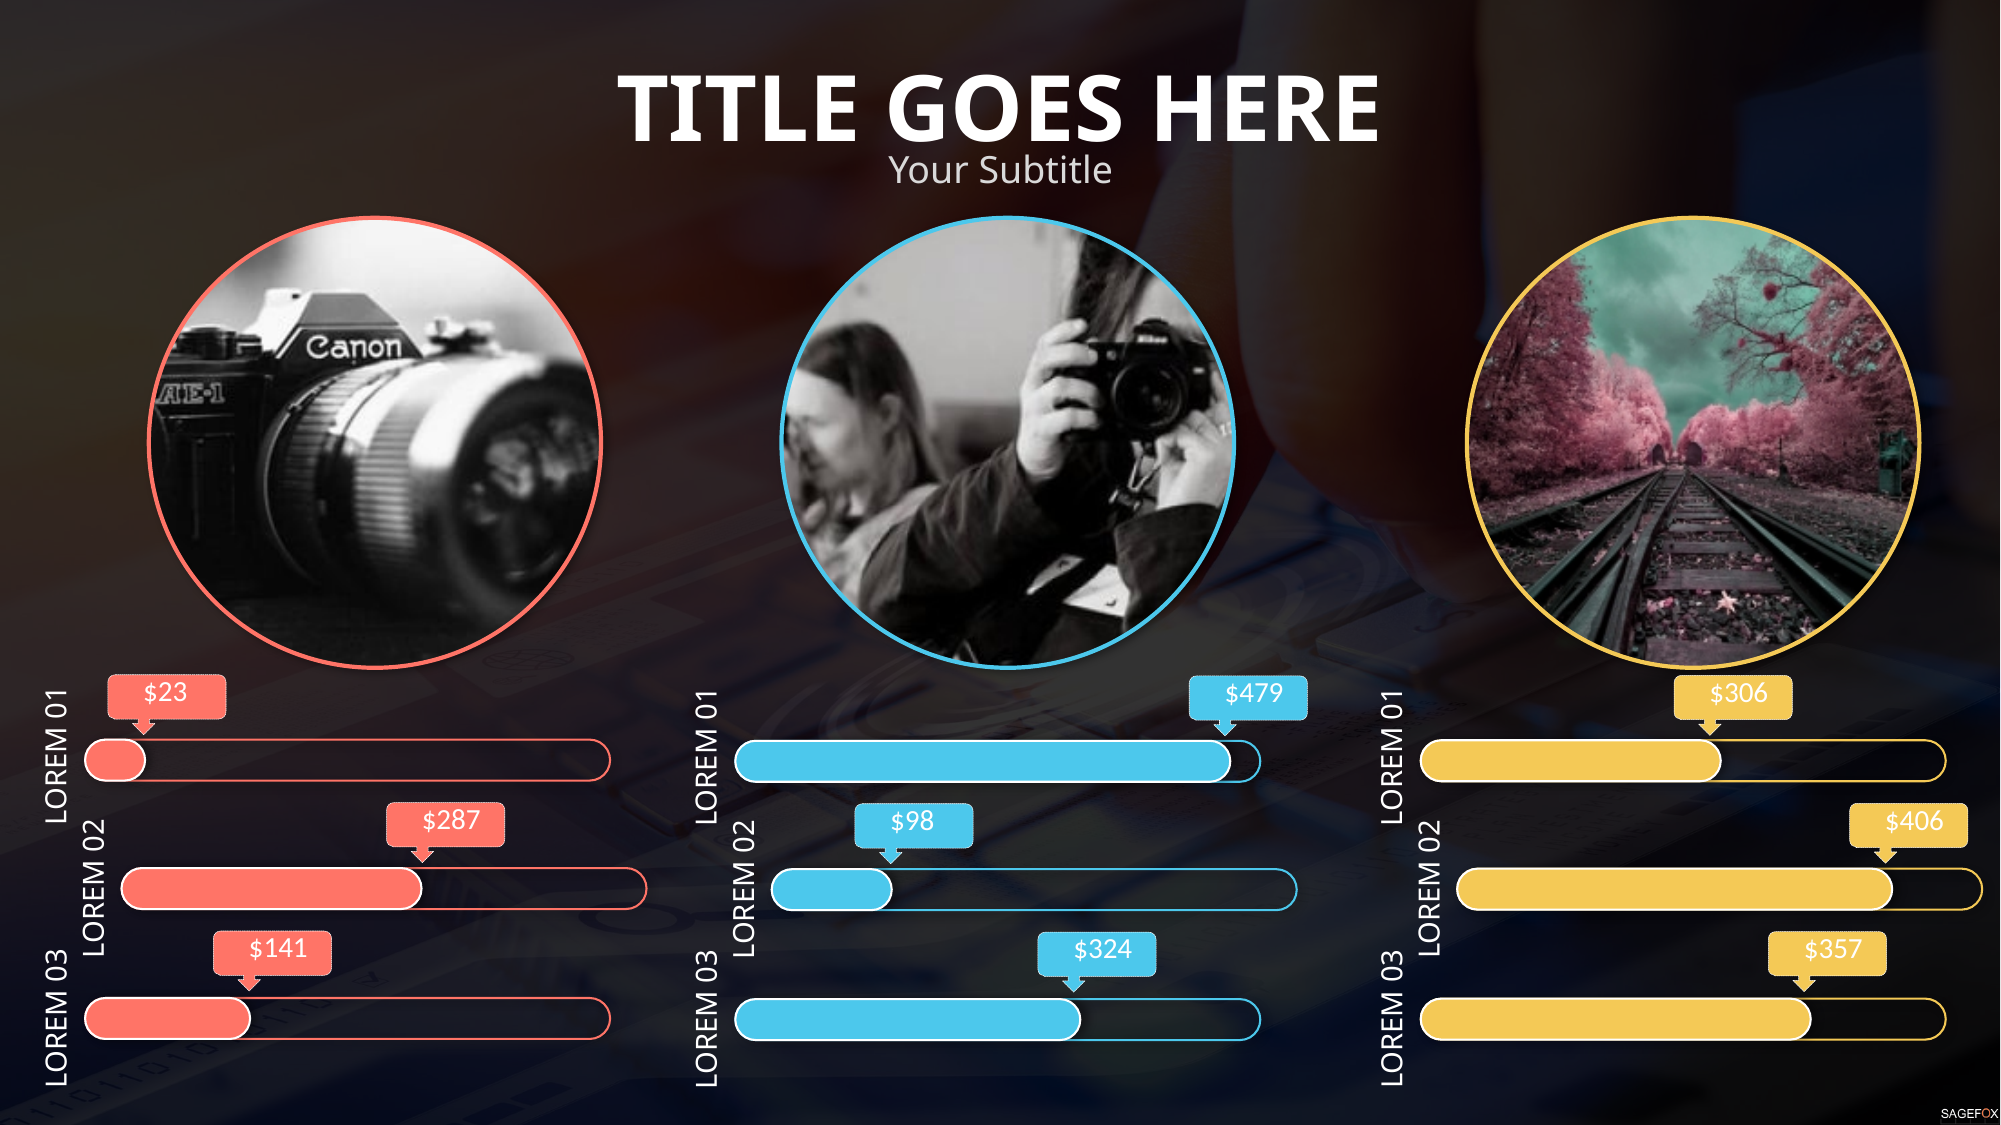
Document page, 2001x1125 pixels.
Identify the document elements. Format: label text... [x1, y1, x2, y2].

text_box [1419, 739, 1722, 783]
text_box [1456, 867, 1894, 911]
text_box [250, 996, 612, 1040]
text_box [734, 998, 1082, 1042]
text_box LOREM 03 [30, 928, 80, 1109]
text_box [734, 739, 1232, 783]
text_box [386, 792, 519, 863]
text_box LOREM 03 [680, 929, 730, 1110]
text_box [770, 868, 893, 912]
text_box [1811, 997, 1947, 1041]
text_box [548, 42, 1452, 199]
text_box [1674, 665, 1807, 736]
text_box [423, 867, 648, 911]
text_box [1894, 867, 1984, 911]
text_box [1722, 739, 1947, 783]
text_box LOREM 02 [717, 799, 768, 980]
text_box [143, 738, 612, 782]
picture [0, 0, 2001, 1125]
text_box [1081, 998, 1262, 1042]
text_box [1037, 922, 1171, 993]
text_box LOREM 02 [67, 798, 118, 979]
text_box [1419, 997, 1812, 1041]
text_box [120, 867, 423, 911]
text_box LOREM 01 [29, 665, 80, 846]
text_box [107, 665, 241, 735]
text_box LOREM 01 [1365, 666, 1416, 847]
text_box [84, 996, 252, 1040]
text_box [1849, 793, 1982, 864]
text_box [1768, 921, 1901, 992]
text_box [854, 794, 988, 864]
text_box LOREM 03 [1365, 929, 1416, 1110]
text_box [213, 921, 346, 991]
text_box [890, 868, 1298, 912]
text_box [1233, 739, 1262, 783]
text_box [1189, 666, 1322, 736]
text_box LOREM 01 [680, 666, 730, 847]
text_box [84, 738, 147, 782]
text_box LOREM 02 [1403, 799, 1453, 980]
